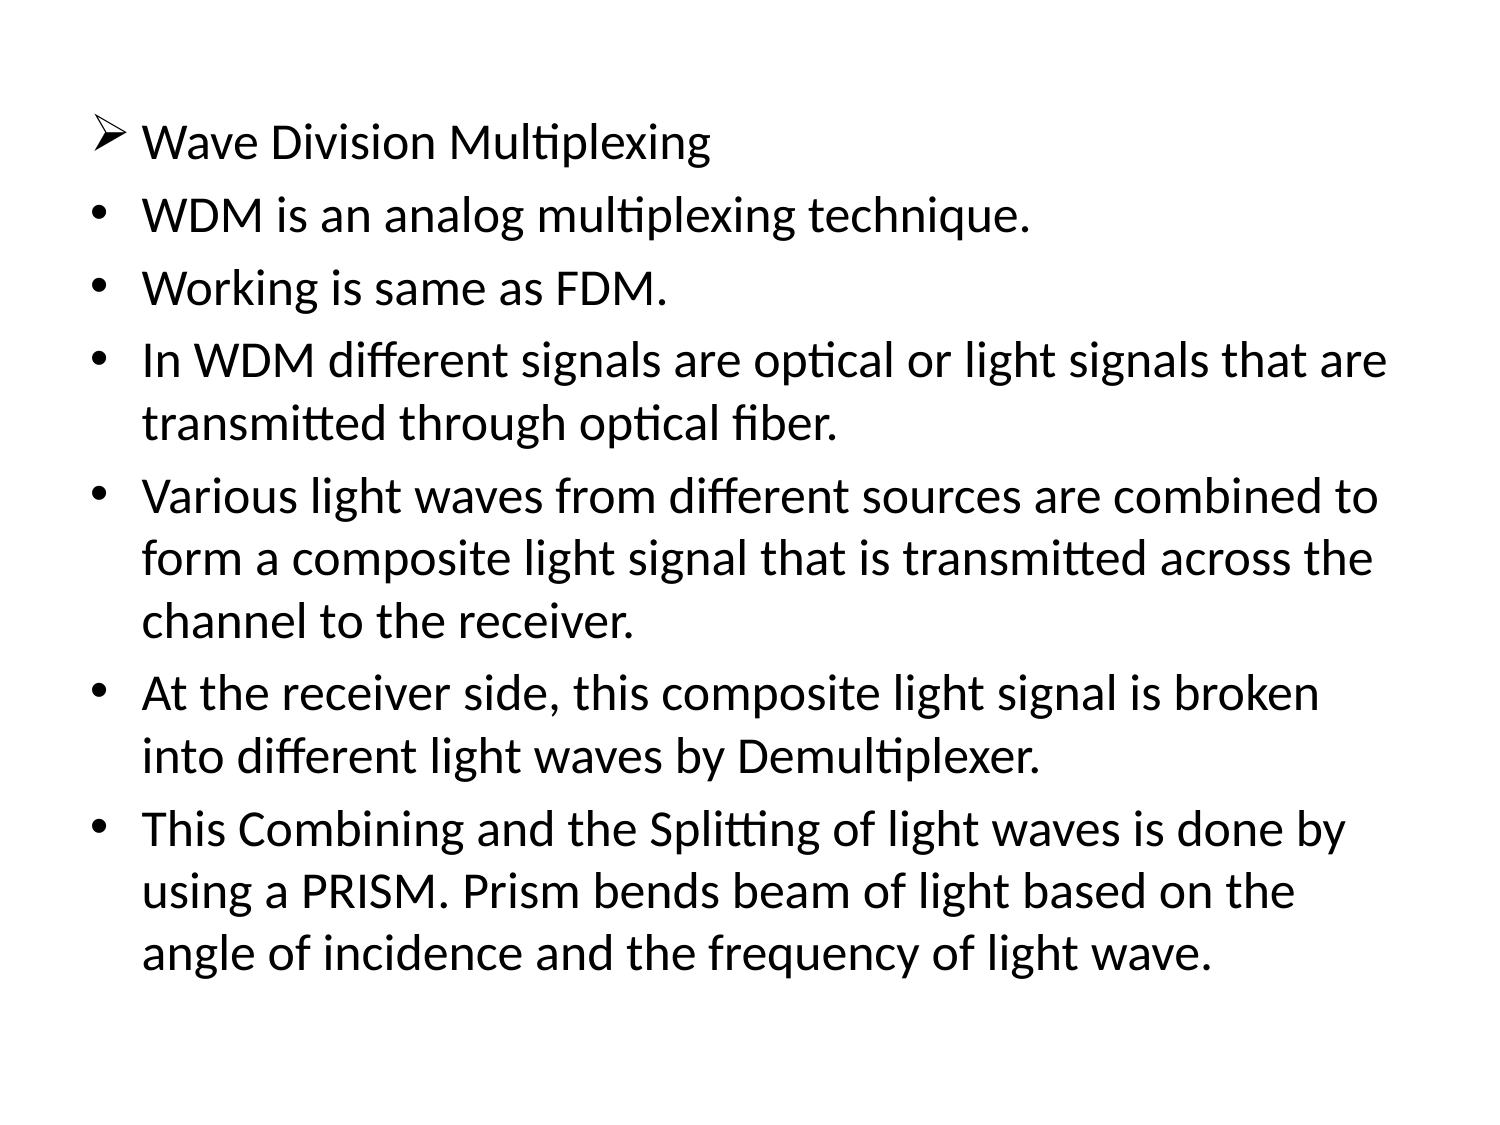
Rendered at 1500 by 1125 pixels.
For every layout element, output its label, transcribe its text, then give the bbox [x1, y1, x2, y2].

list Wave Division Multiplexing WDM is an analog multiplexing technique. Working is same as FDM. In WDM different signals are optical or light signals that are transmitted through optical fiber. Various light waves from different sources are combined to form a composite light signal that is transmitted across the channel to the receiver. At the receiver side, this composite light signal is broken into different light waves by Demultiplexer. This Combining and the Splitting of light waves is done by using a PRISM. Prism bends beam of light based on the angle of incidence and the frequency of light wave. [75, 99, 1425, 1005]
